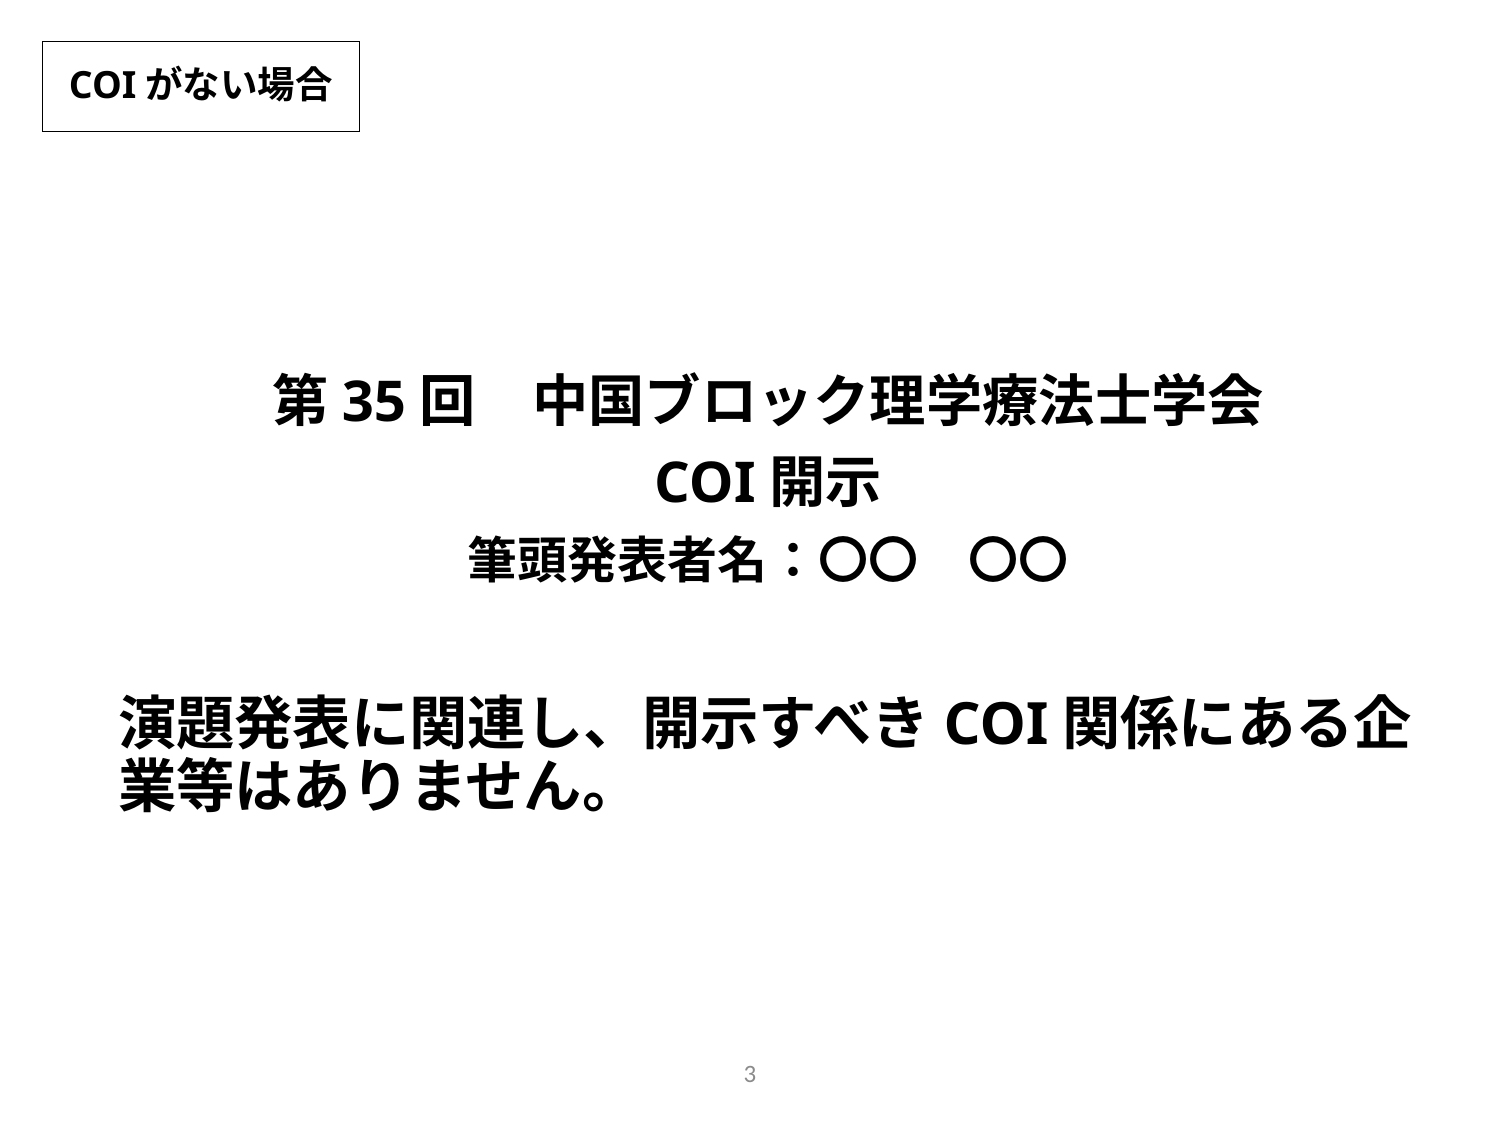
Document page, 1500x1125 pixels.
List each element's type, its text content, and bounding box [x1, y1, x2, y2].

title COIがない場合 [42, 41, 360, 132]
list 第35回 中国ブロック理学療法士学会 COI開示 筆頭発表者名：〇〇 〇〇 演題発表に関連し、開示すべきCOI関係にある企業等はありません。 [103, 365, 1433, 901]
footer 3 [496, 1042, 1004, 1103]
